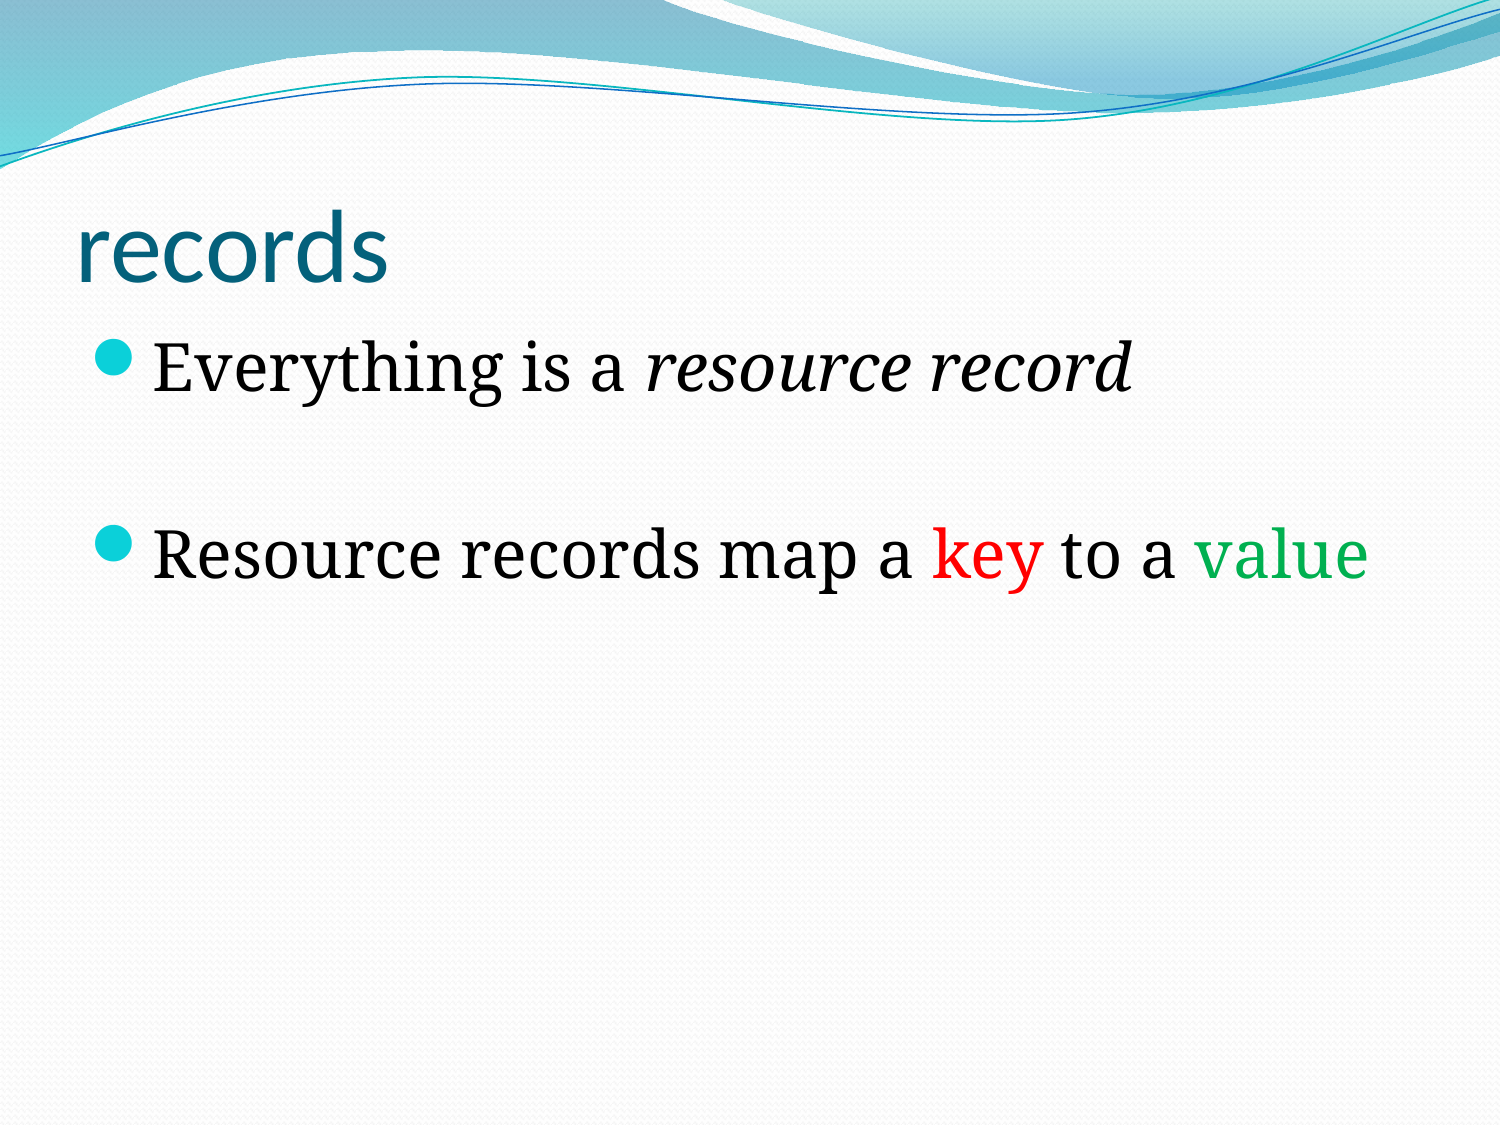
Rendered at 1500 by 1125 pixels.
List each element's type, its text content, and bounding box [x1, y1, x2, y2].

list Everything is a resource record Resource records map a key to a value [75, 317, 1425, 1038]
title records [75, 115, 1425, 303]
